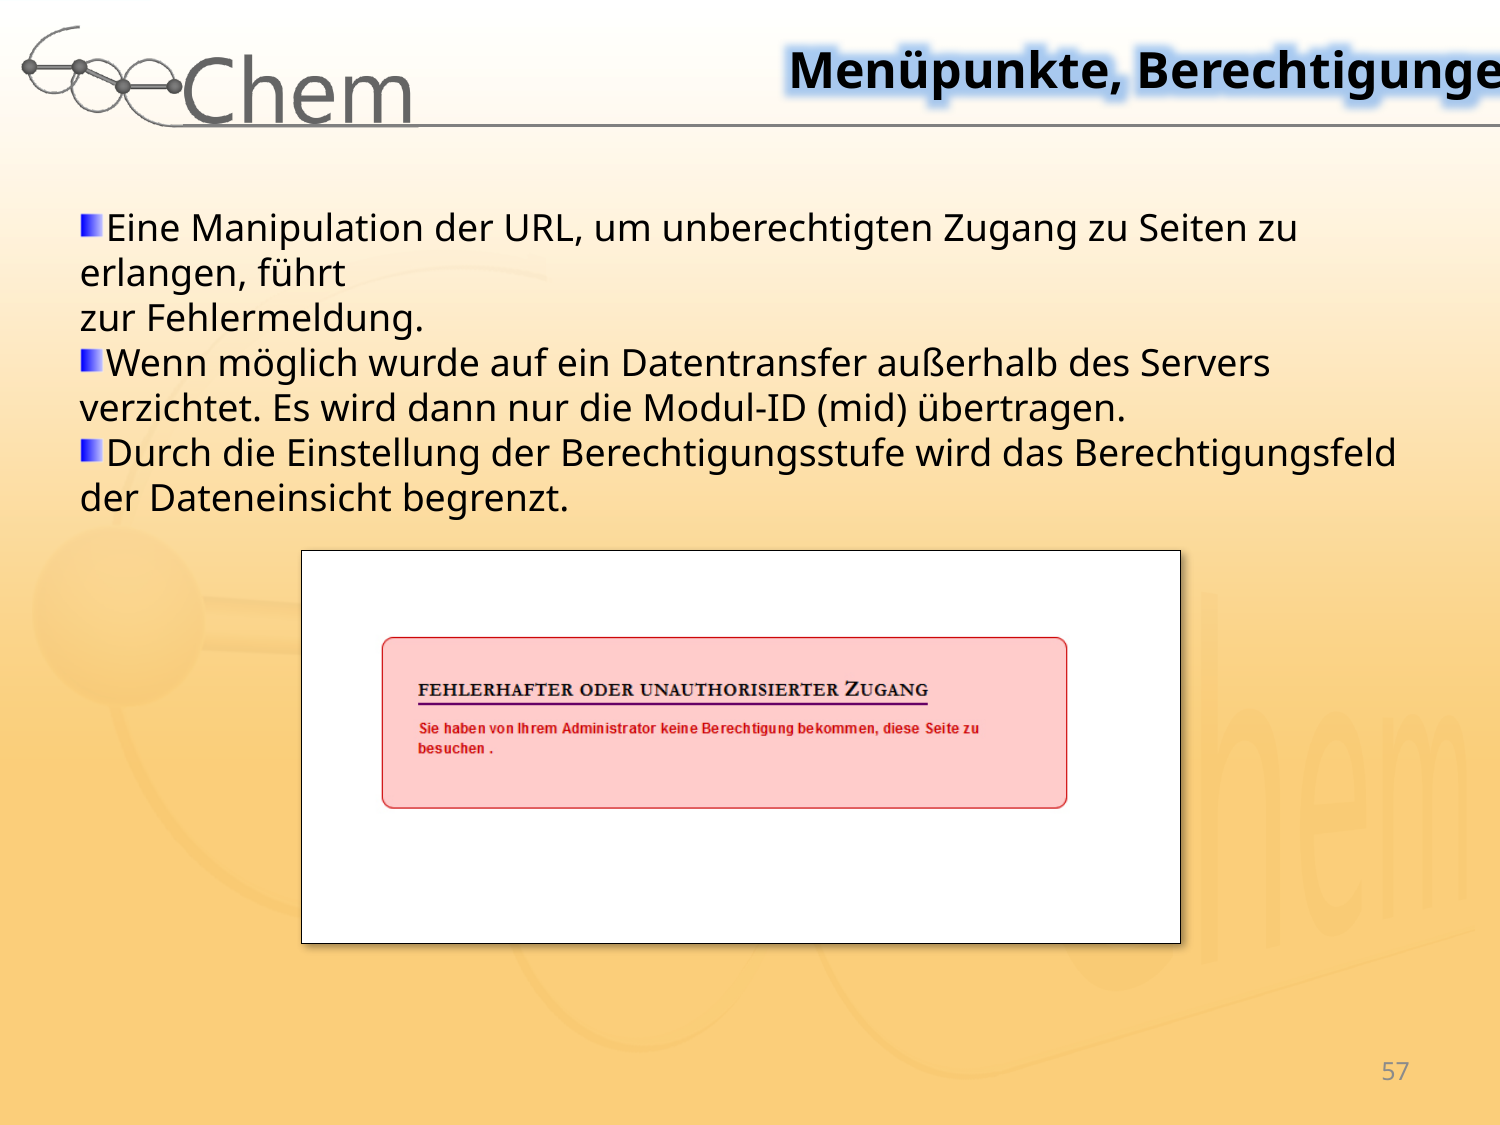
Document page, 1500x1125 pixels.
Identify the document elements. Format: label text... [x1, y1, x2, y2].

picture [0, 0, 1500, 1125]
slide_number 57 [1074, 1042, 1425, 1103]
text_box Menüpunkte, Berechtigungen [773, 30, 1500, 106]
text_box Eine Manipulation der URL, um unberechtigten Zugang zu Seiten zu erlangen, führt zur Fehlermeldung. Wenn möglich wurde auf ein Datentransfer außerhalb des Servers verzichtet. Es wird dann nur die Modul-ID (mid) übertragen. Durch die Einstellung der Berechtigungsstufe wird das Berechtigungsfeld der Dateneinsicht begrenzt. [64, 196, 1447, 571]
